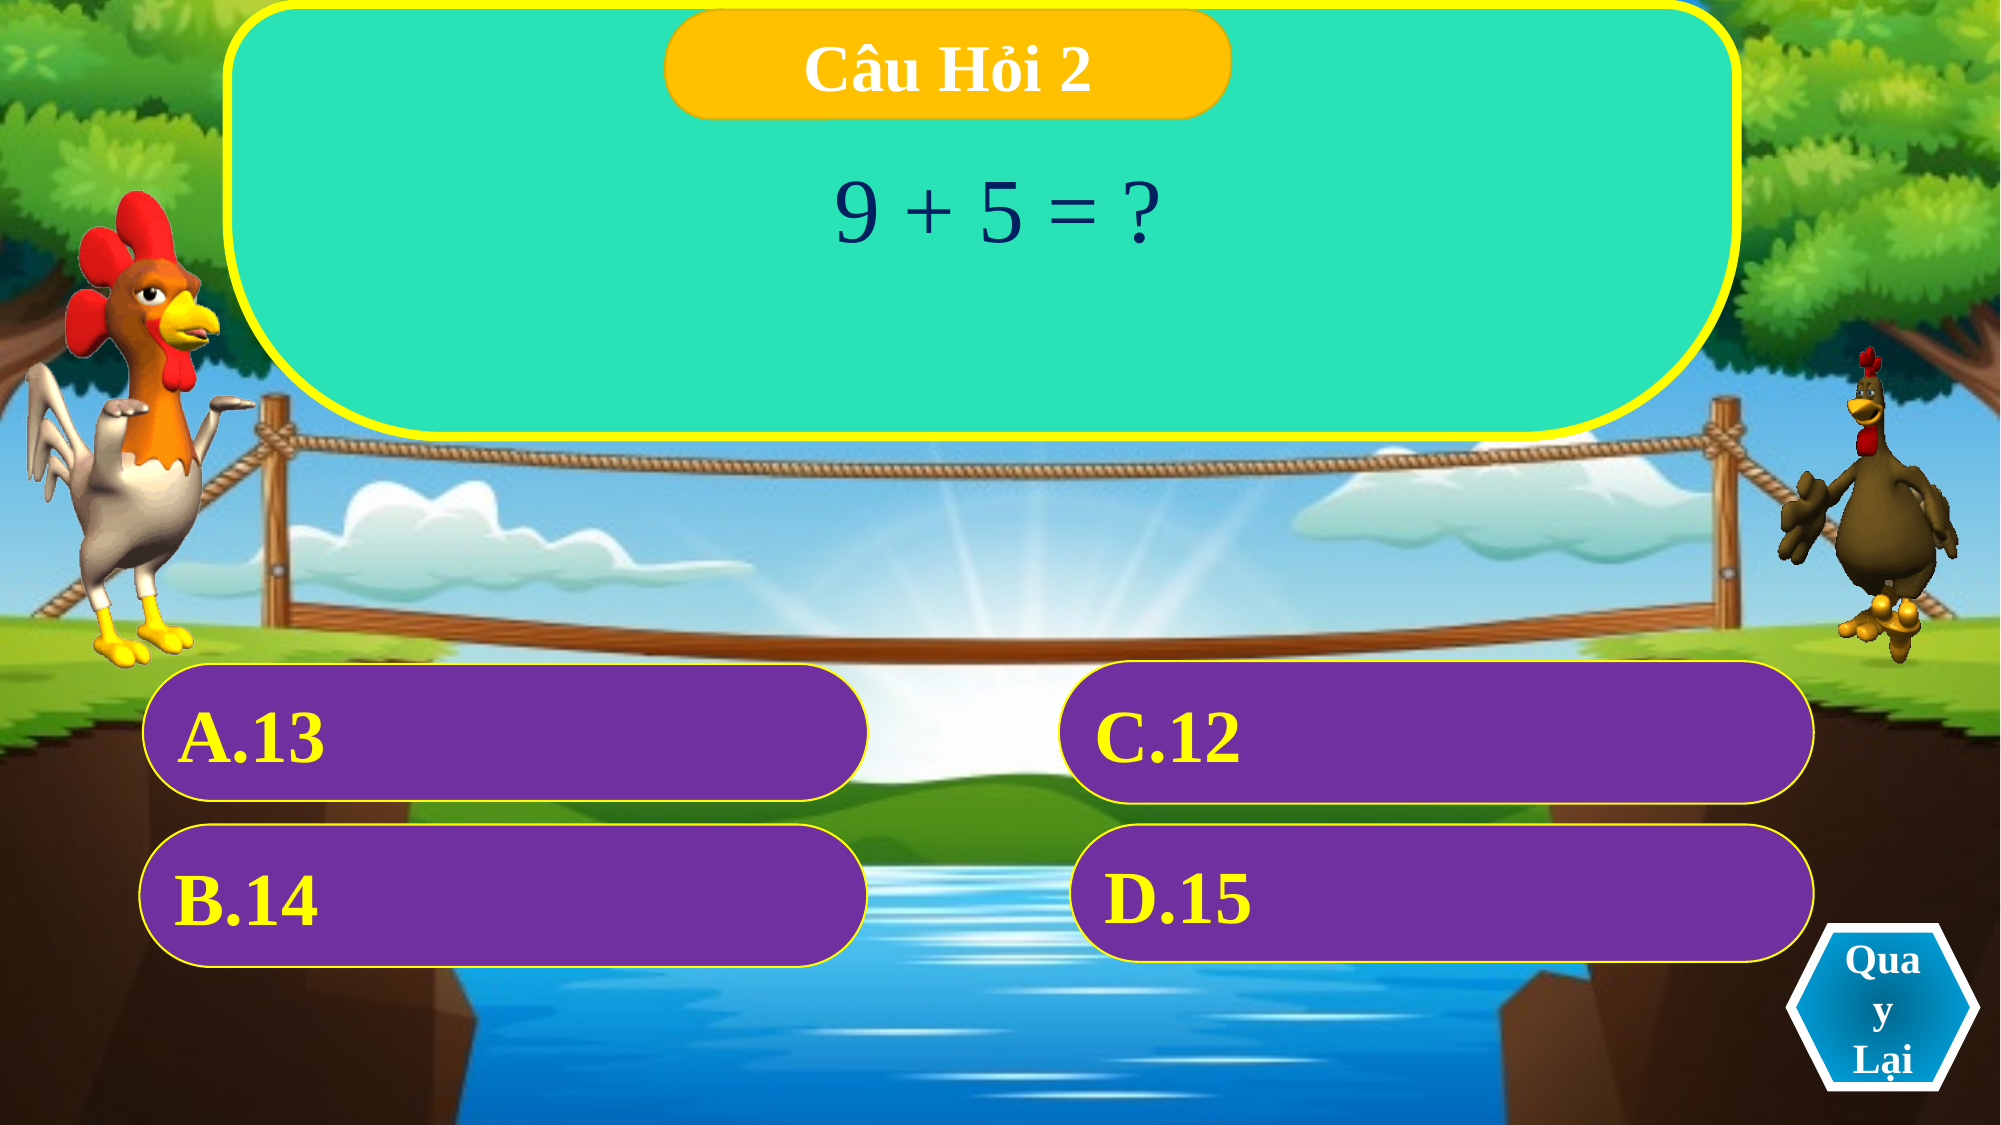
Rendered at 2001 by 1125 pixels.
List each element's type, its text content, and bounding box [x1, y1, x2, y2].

text_box A.13 [141, 662, 869, 802]
text_box 9 + 5 = ? [561, 143, 1437, 269]
text_box C.12 [1057, 660, 1815, 805]
text_box [226, 3, 1738, 438]
text_box D.15 [1068, 823, 1815, 963]
text_box Câu Hỏi 2 [664, 8, 1233, 121]
picture [0, 0, 2001, 1125]
text_box Quay Lại [1789, 926, 1977, 1088]
text_box B.14 [138, 823, 869, 968]
